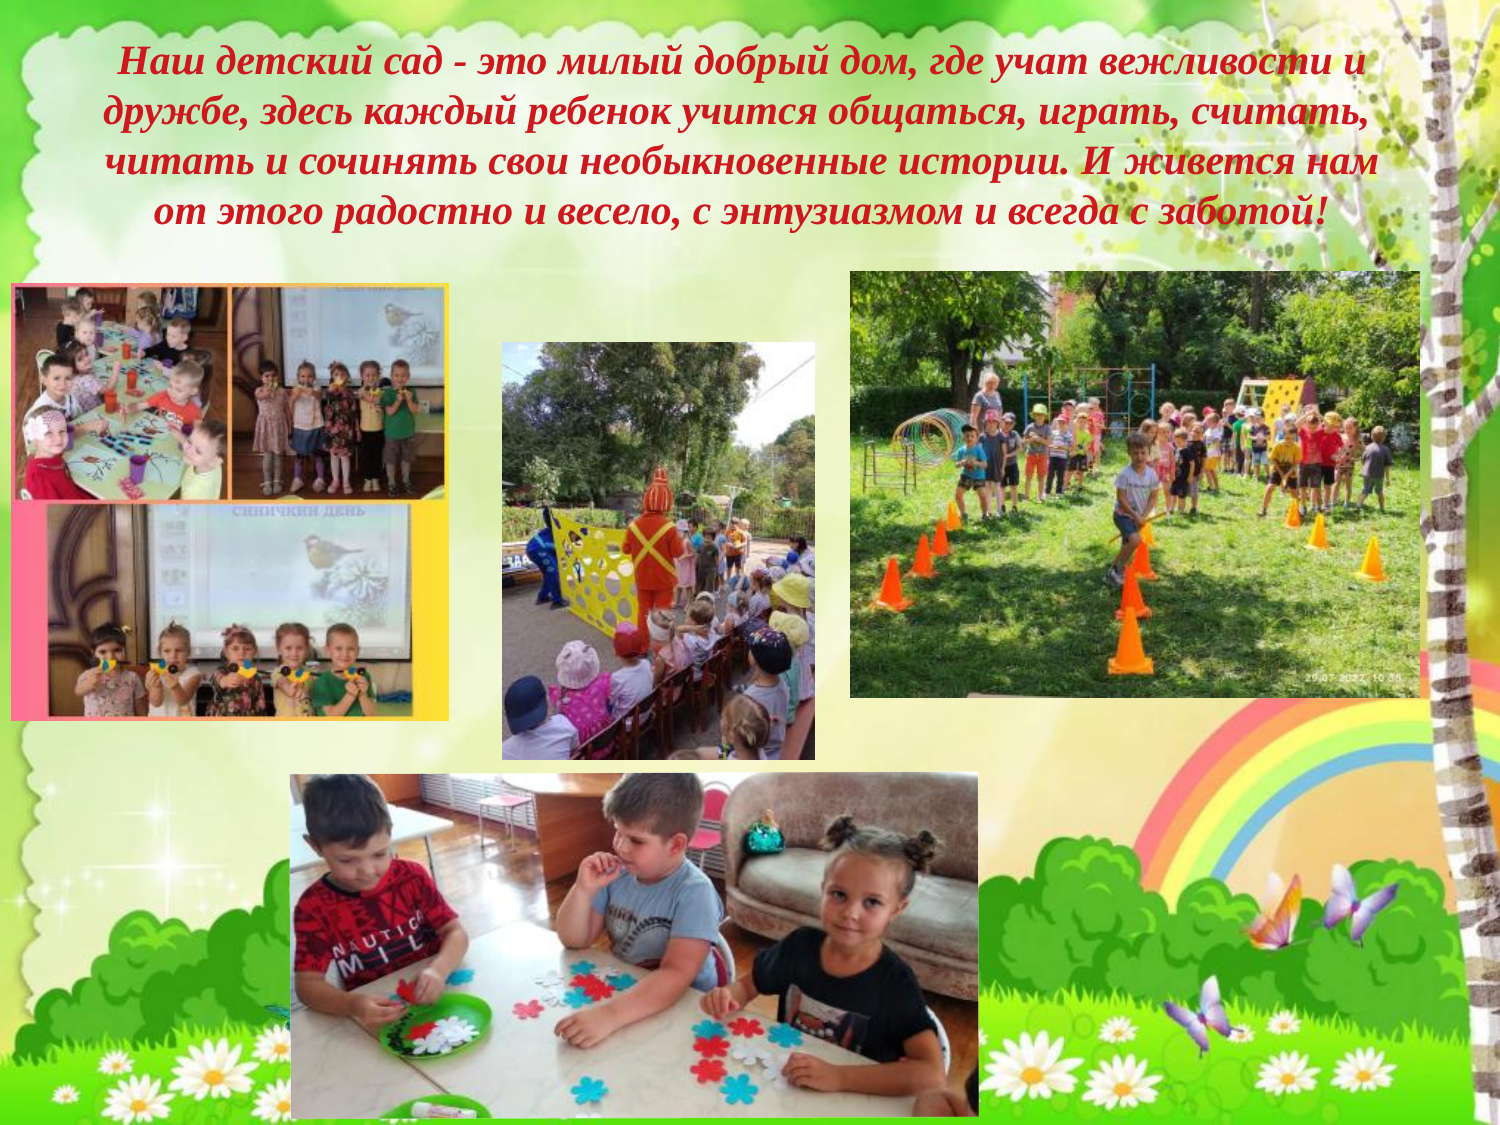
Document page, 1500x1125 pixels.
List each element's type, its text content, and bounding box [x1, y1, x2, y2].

text_box [0, 54, 1425, 244]
picture [0, 0, 1500, 1125]
text_box Наш детский сад - это милый добрый дом, где учат вежливости и дружбе, здесь каждый ребенок учится общаться, играть, считать, читать и сочинять свои необыкновенные истории. И живется нам от этого радостно и весело, с энтузиазмом и всегда с заботой! [67, 25, 1418, 201]
